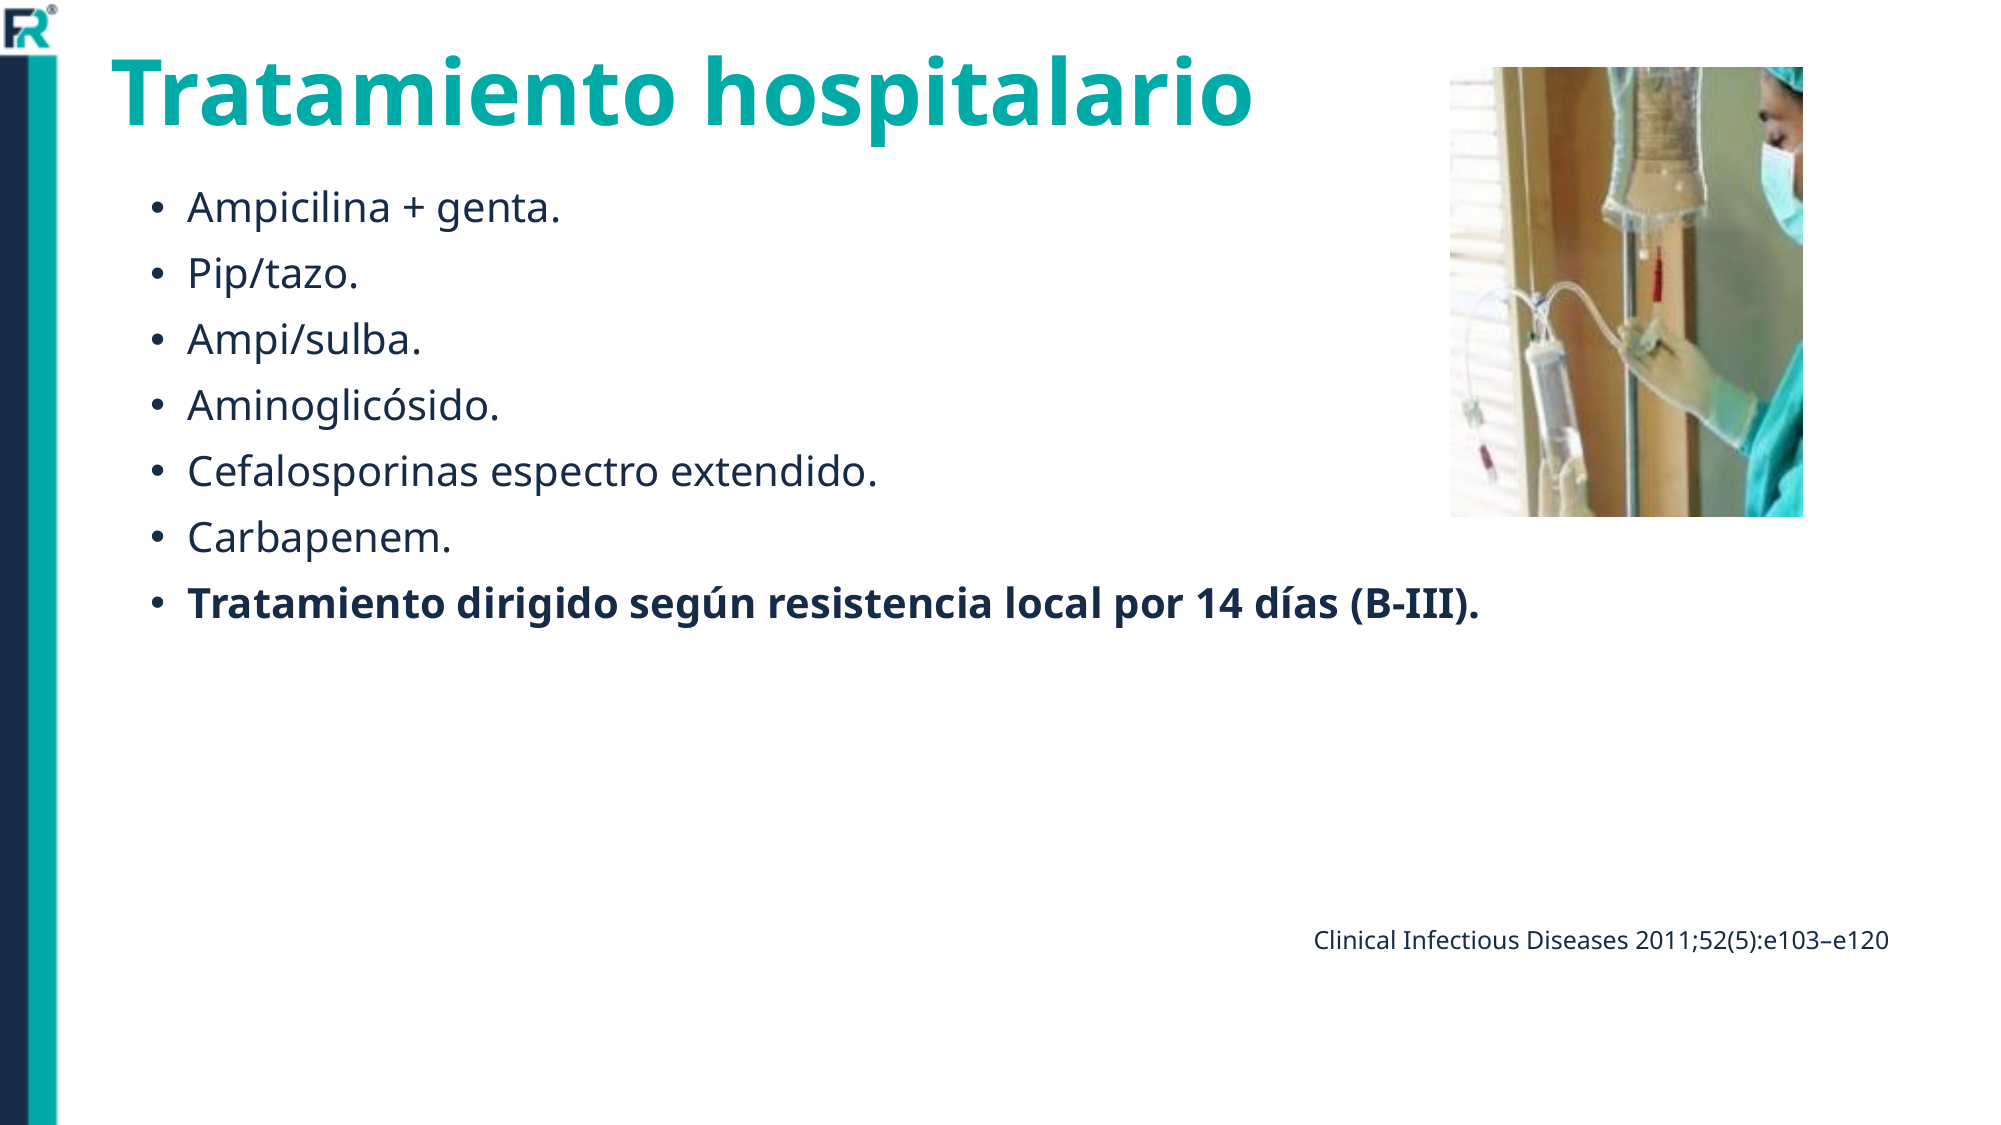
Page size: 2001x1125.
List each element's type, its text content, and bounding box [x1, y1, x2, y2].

list Ampicilina + genta. Pip/tazo. Ampi/sulba. Aminoglicósido. Cefalosporinas espectro extendido. Carbapenem. Tratamiento dirigido según resistencia local por 14 días (B-III). [135, 179, 1945, 783]
title Tratamiento hospitalario [95, 13, 1905, 180]
text_box Clinical Infectious Diseases 2011;52(5):e103–e120 [1233, 917, 1905, 963]
picture [0, 0, 2001, 1125]
